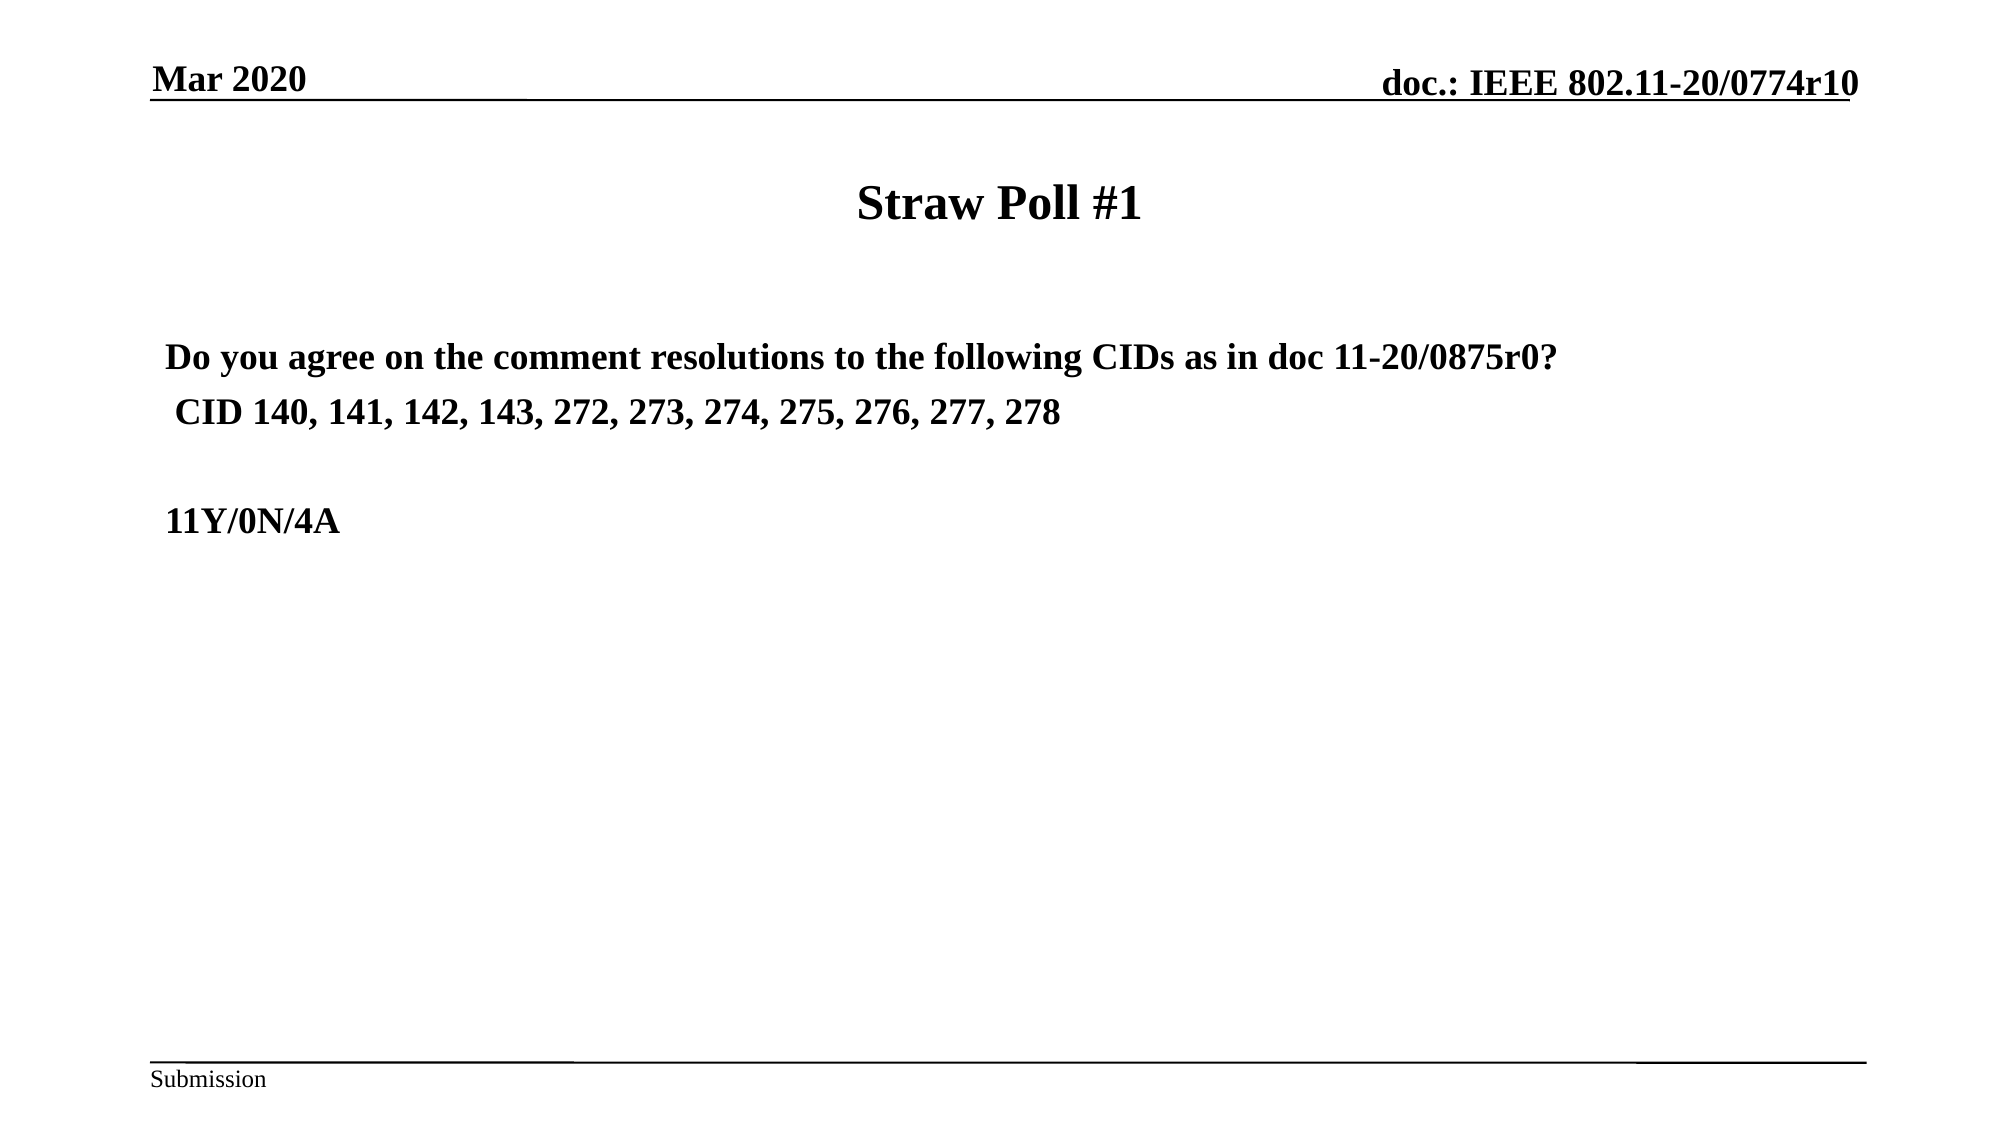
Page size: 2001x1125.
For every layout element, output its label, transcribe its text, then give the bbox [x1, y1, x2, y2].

title Straw Poll #1 [149, 112, 1850, 288]
list Do you agree on the comment resolutions to the following CIDs as in doc 11-20/0875r0? CID 140, 141, 142, 143, 272, 273, 274, 275, 276, 277, 278 11Y/0N/4A [149, 324, 1850, 1000]
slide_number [152, 54, 563, 100]
